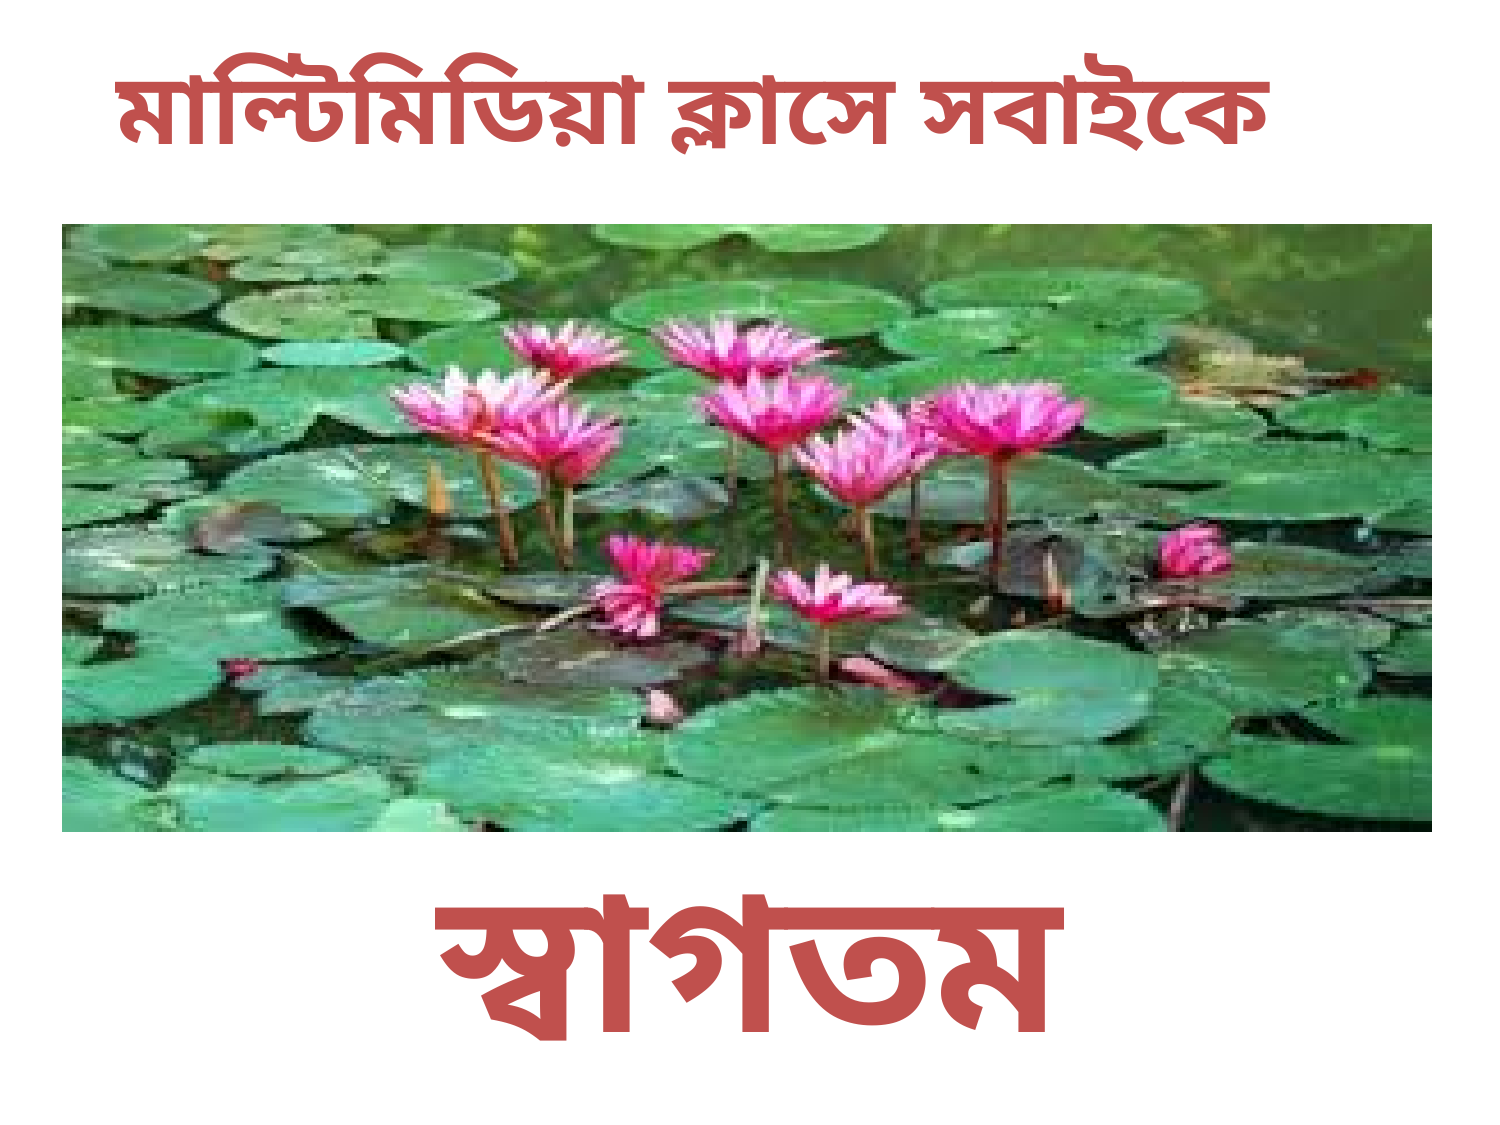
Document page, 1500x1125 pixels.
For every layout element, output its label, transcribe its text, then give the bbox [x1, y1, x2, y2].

text_box মাল্টিমিডিয়া ক্লাসে সবাইকে [49, 37, 1463, 173]
picture [62, 224, 1433, 832]
subtitle স্বাগতম [0, 825, 1500, 1125]
